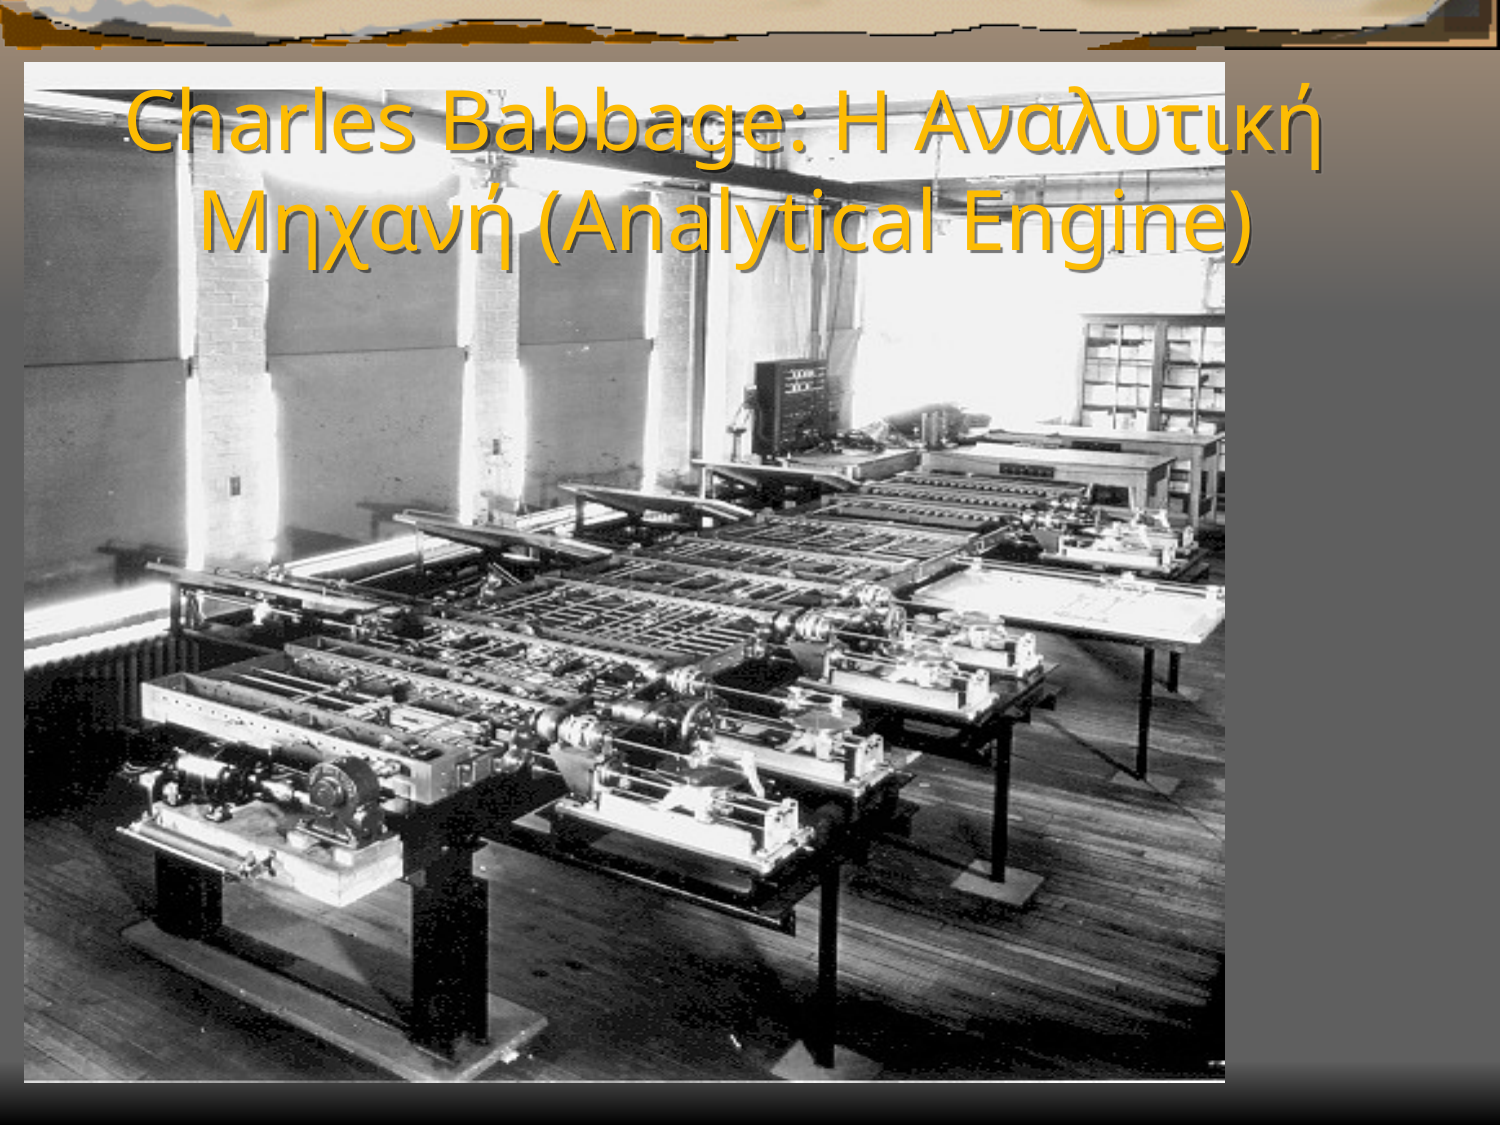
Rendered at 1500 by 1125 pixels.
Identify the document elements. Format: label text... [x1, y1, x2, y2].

picture [24, 62, 1226, 1084]
title Charles Babbage: Η Αναλυτική Μηχανή (Analytical Engine) [1230, 149, 1363, 276]
picture [0, 0, 1500, 50]
